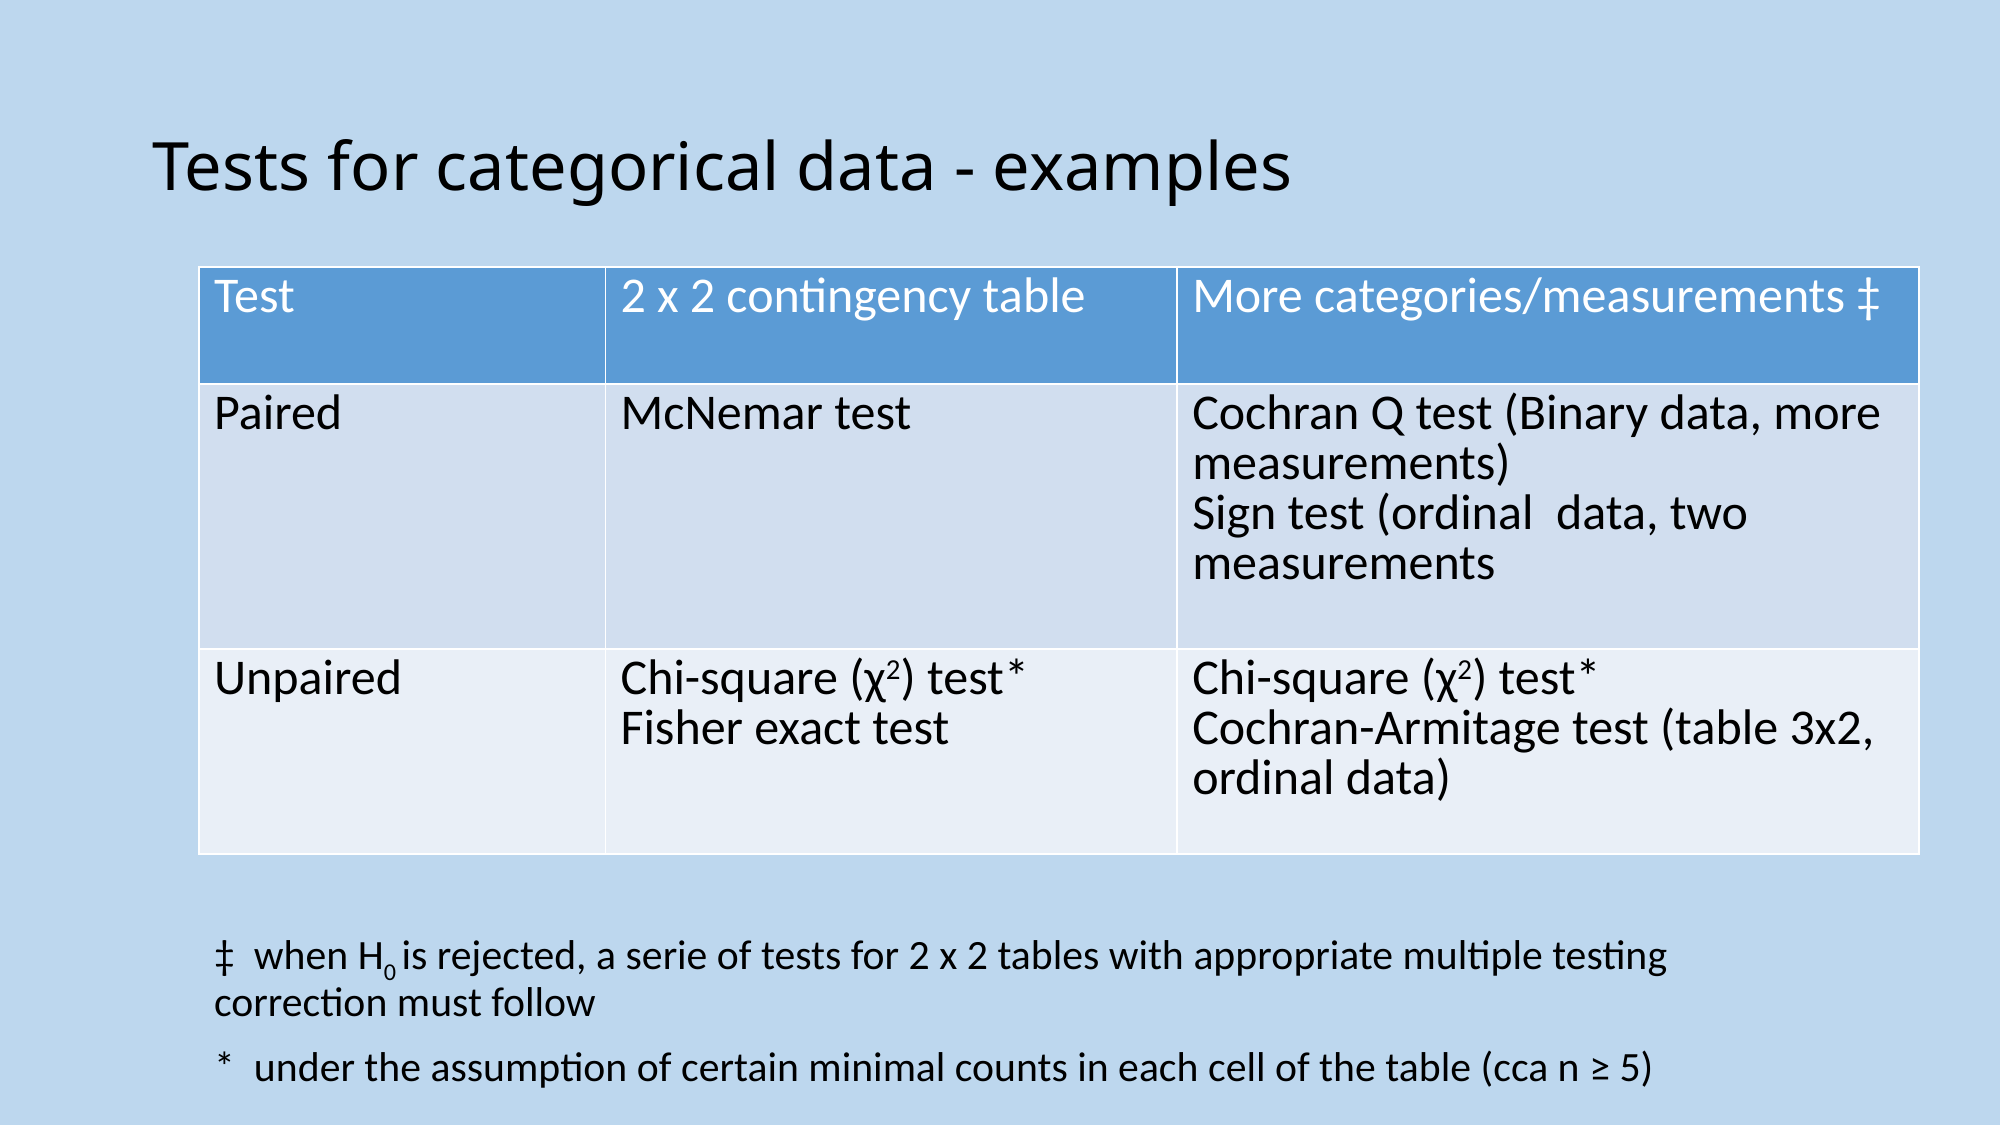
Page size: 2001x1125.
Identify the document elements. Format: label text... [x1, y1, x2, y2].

list ‡ when H0 is rejected, a serie of tests for 2 x 2 tables with appropriate multiple testing correction must follow * under the assumption of certain minimal counts in each cell of the table (cca n ≥ 5) [199, 921, 1737, 1070]
table_header More categories/measurements ‡ [1178, 268, 1918, 383]
table_header 2 x 2 contingency table [606, 268, 1176, 383]
table_cell Chi-square (χ2) test* Cochran-Armitage test (table 3x2, ordinal data) [1178, 650, 1918, 853]
table_cell McNemar test [606, 385, 1176, 648]
table_header Test [200, 268, 605, 383]
title Tests for categorical data - examples [137, 59, 1863, 278]
table_cell Paired [200, 385, 605, 648]
table_cell Unpaired [200, 650, 605, 853]
table_cell Chi-square (χ2) test* Fisher exact test [606, 650, 1176, 853]
table_cell Cochran Q test (Binary data, more measurements) Sign test (ordinal data, two measurements [1178, 385, 1918, 648]
